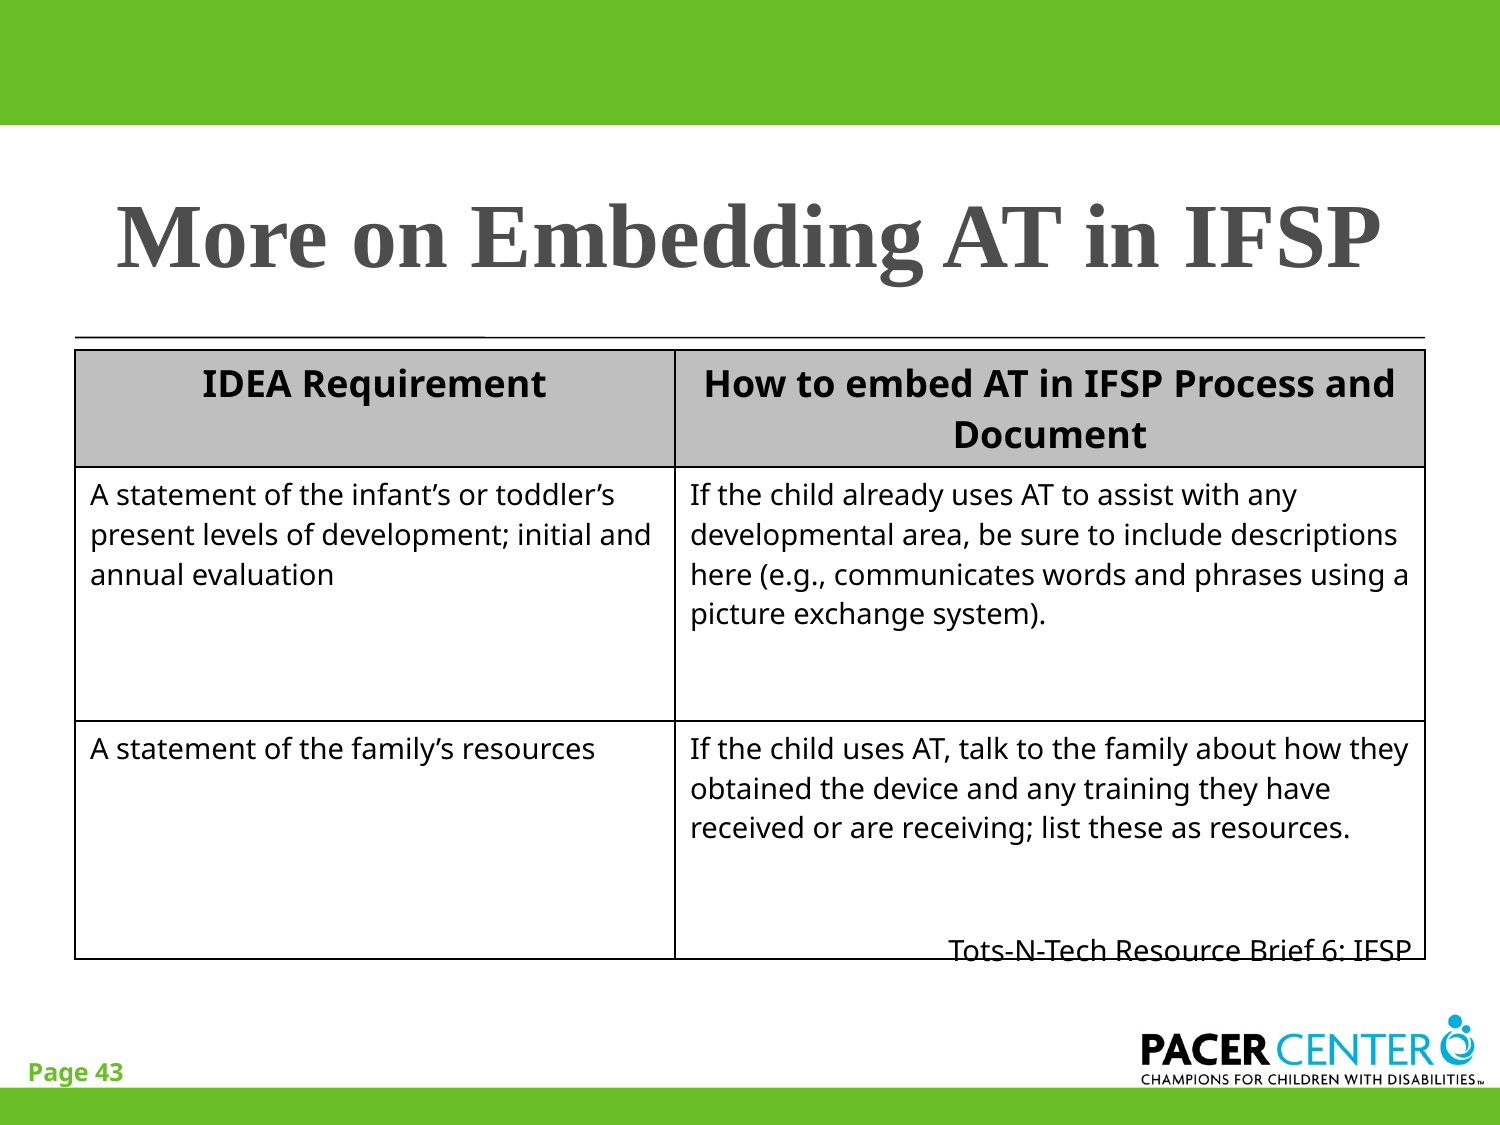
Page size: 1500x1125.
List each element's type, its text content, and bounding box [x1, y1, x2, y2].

table_cell If the child uses AT, talk to the family about how they obtained the device and any training they have received or are receiving; list these as resources. [676, 722, 1424, 958]
table_cell If the child already uses AT to assist with any developmental area, be sure to include descriptions here (e.g., communicates words and phrases using a picture exchange system). [676, 468, 1424, 720]
table_cell A statement of the infant’s or toddler’s present levels of development; initial and annual evaluation [76, 468, 674, 720]
table_cell A statement of the family’s resources [76, 722, 674, 958]
title More on Embedding AT in IFSP [75, 125, 1425, 338]
table_header How to embed AT in IFSP Process and Document [676, 351, 1424, 466]
text_box Tots-N-Tech Resource Brief 6: IFSP [933, 924, 1435, 975]
table_header IDEA Requirement [76, 351, 674, 466]
slide_number Page 43 [12, 1048, 838, 1100]
picture [1137, 1012, 1488, 1087]
